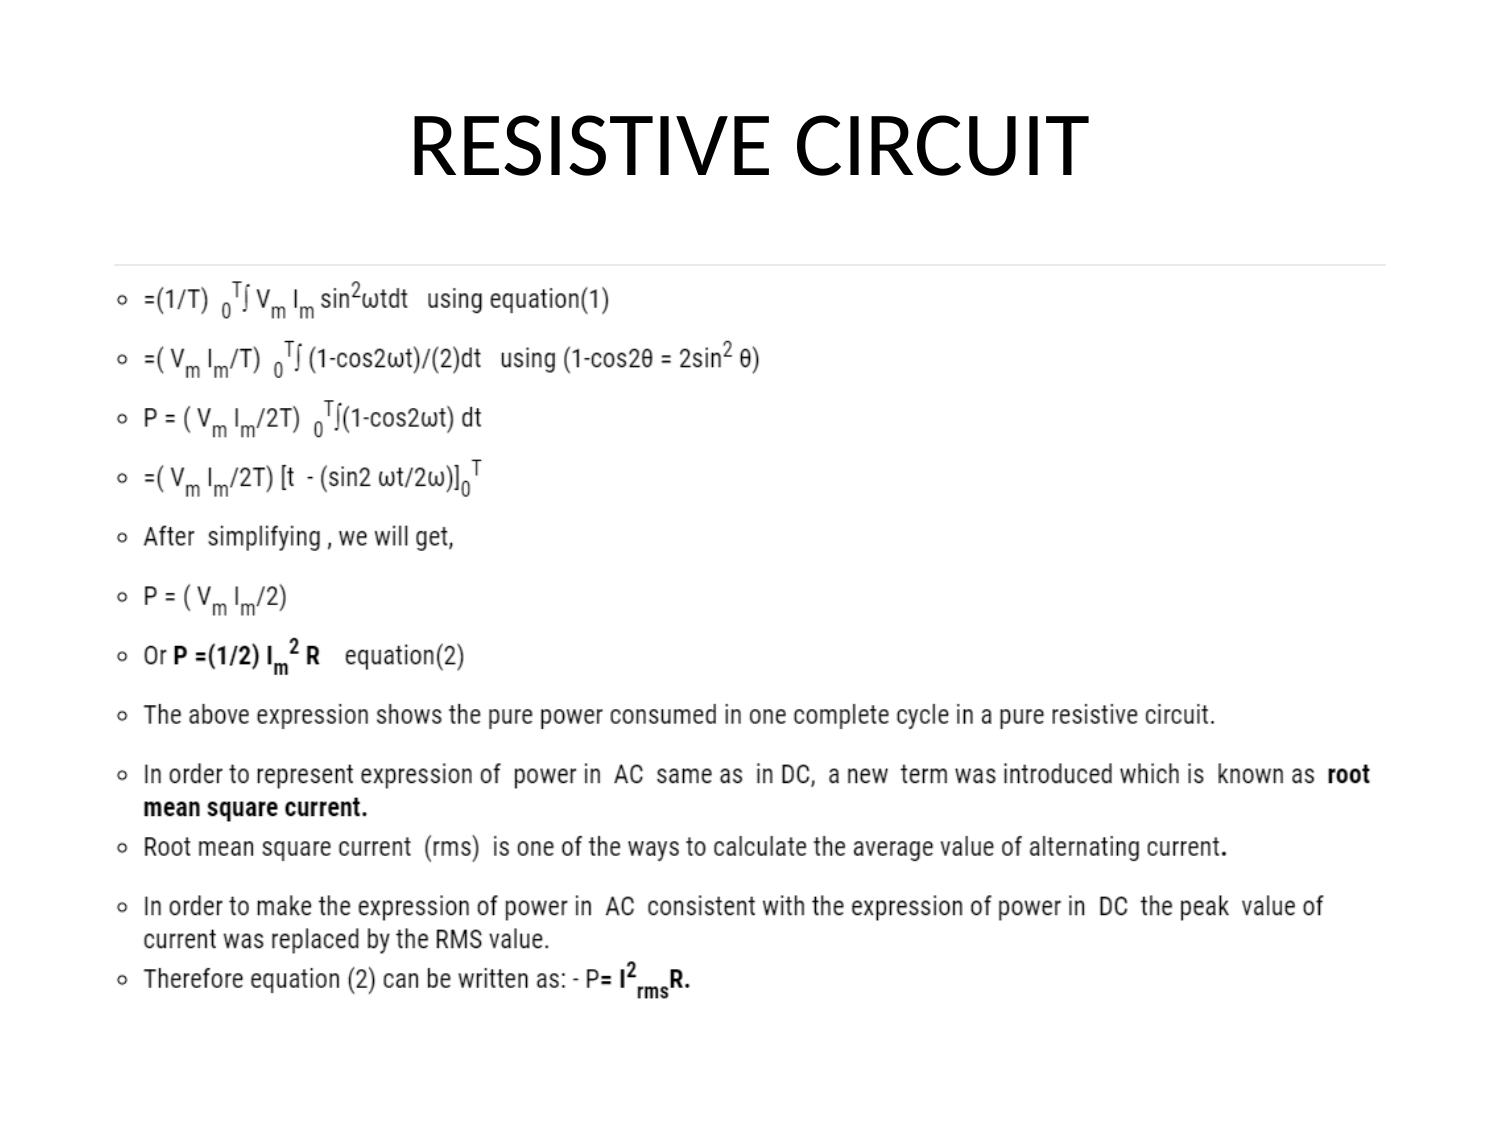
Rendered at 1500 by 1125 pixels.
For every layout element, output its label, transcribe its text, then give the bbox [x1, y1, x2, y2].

title RESISTIVE CIRCUIT [75, 45, 1425, 233]
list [114, 262, 1386, 1006]
